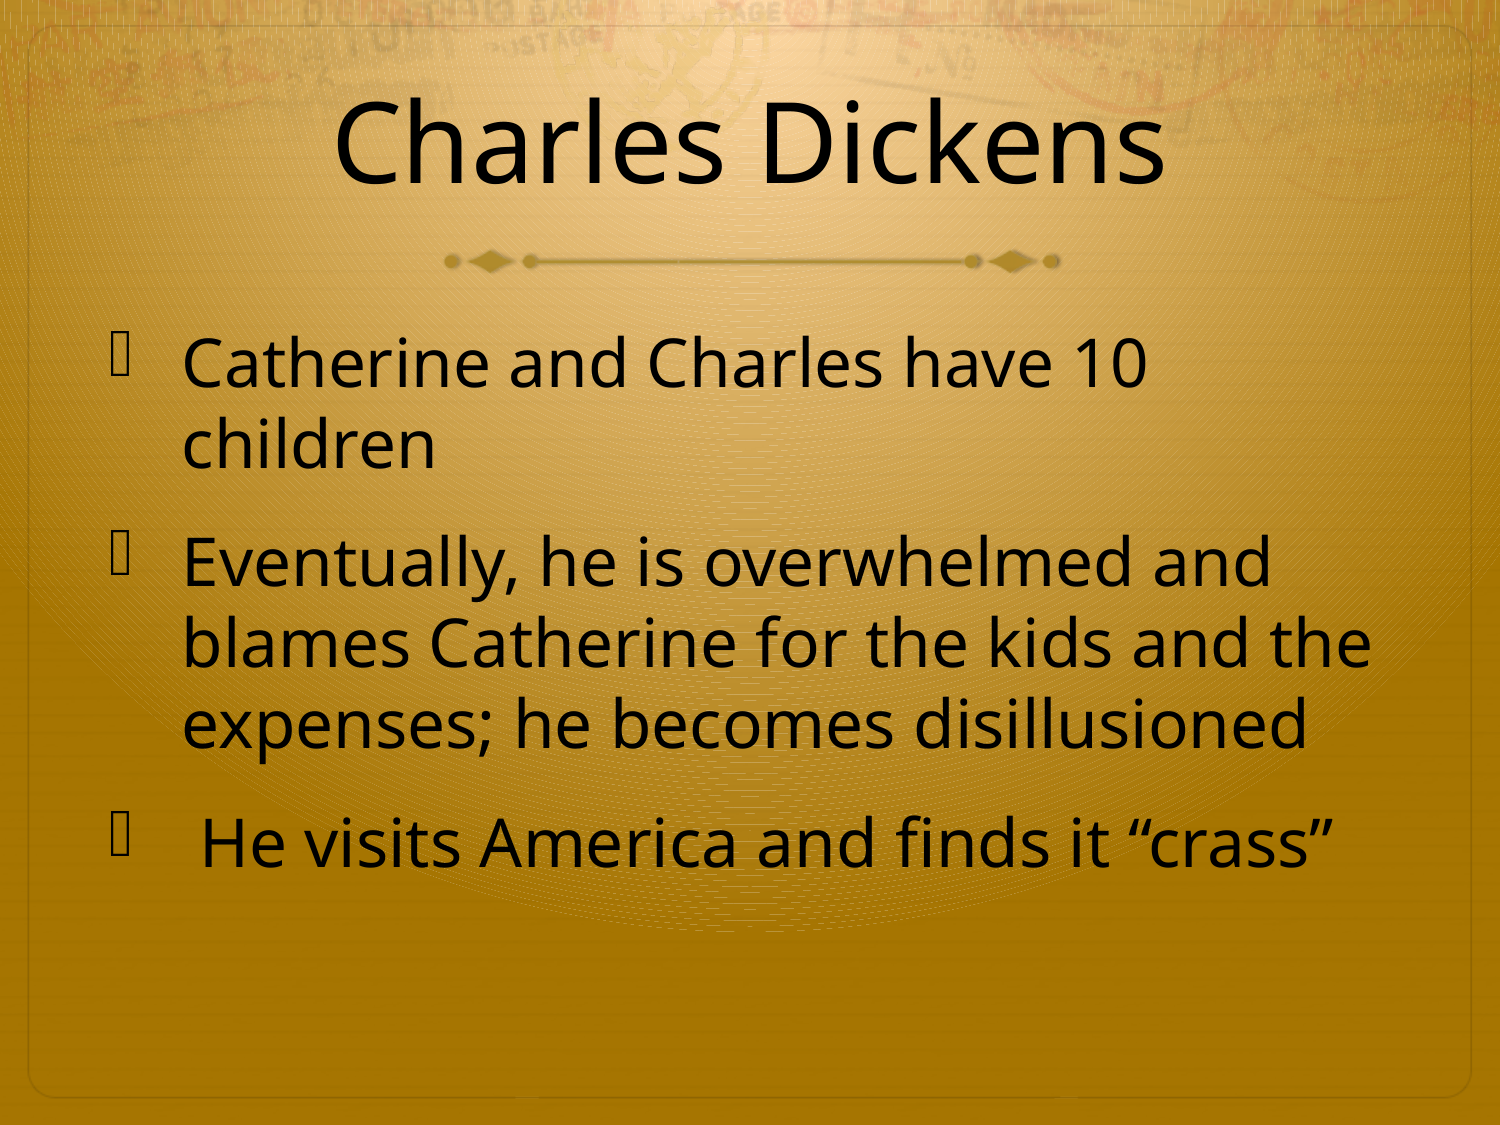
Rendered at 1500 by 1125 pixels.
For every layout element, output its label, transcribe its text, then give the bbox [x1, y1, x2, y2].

picture [0, 0, 1500, 1125]
list Catherine and Charles have 10 children Eventually, he is overwhelmed and blames Catherine for the kids and the expenses; he becomes disillusioned He visits America and finds it “crass” [93, 312, 1407, 988]
title Charles Dickens [93, 45, 1407, 233]
